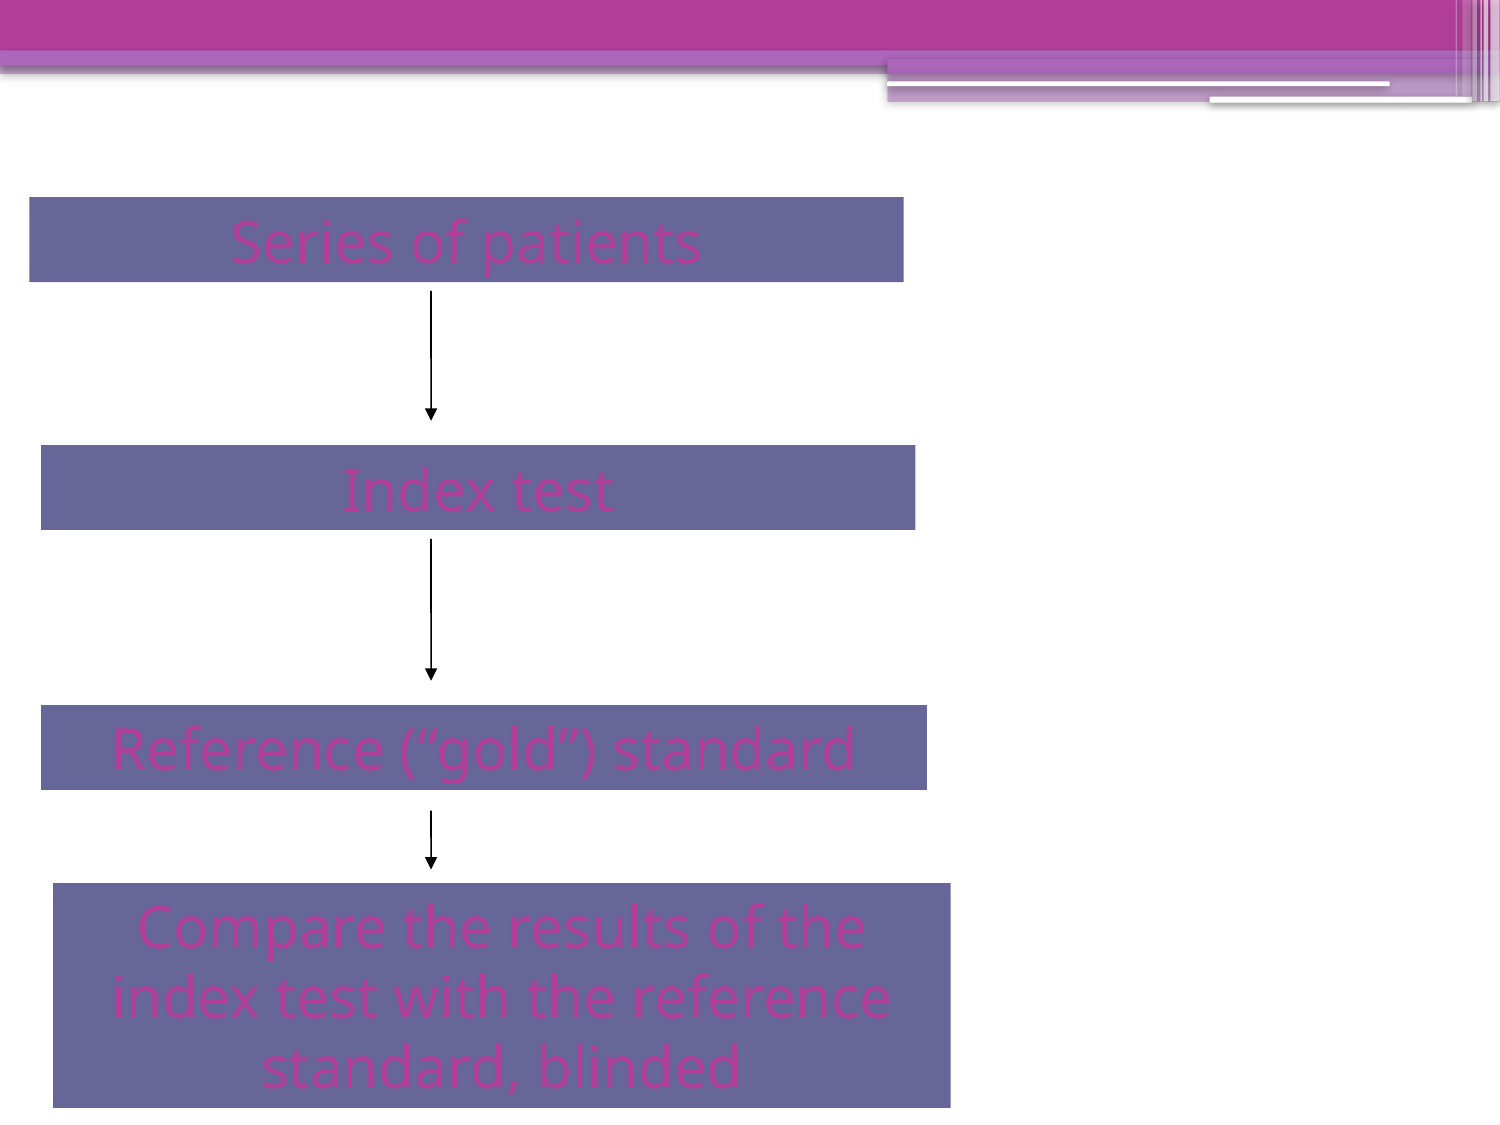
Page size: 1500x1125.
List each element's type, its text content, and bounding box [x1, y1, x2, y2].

text_box Reference (“gold”) standard [41, 705, 927, 790]
text_box Index test [41, 445, 916, 530]
text_box Series of patients [29, 197, 904, 283]
text_box Compare the results of the index test with the reference standard, blinded [53, 883, 951, 1108]
text_box [424, 290, 438, 421]
text_box [424, 538, 438, 681]
text_box [424, 810, 438, 870]
